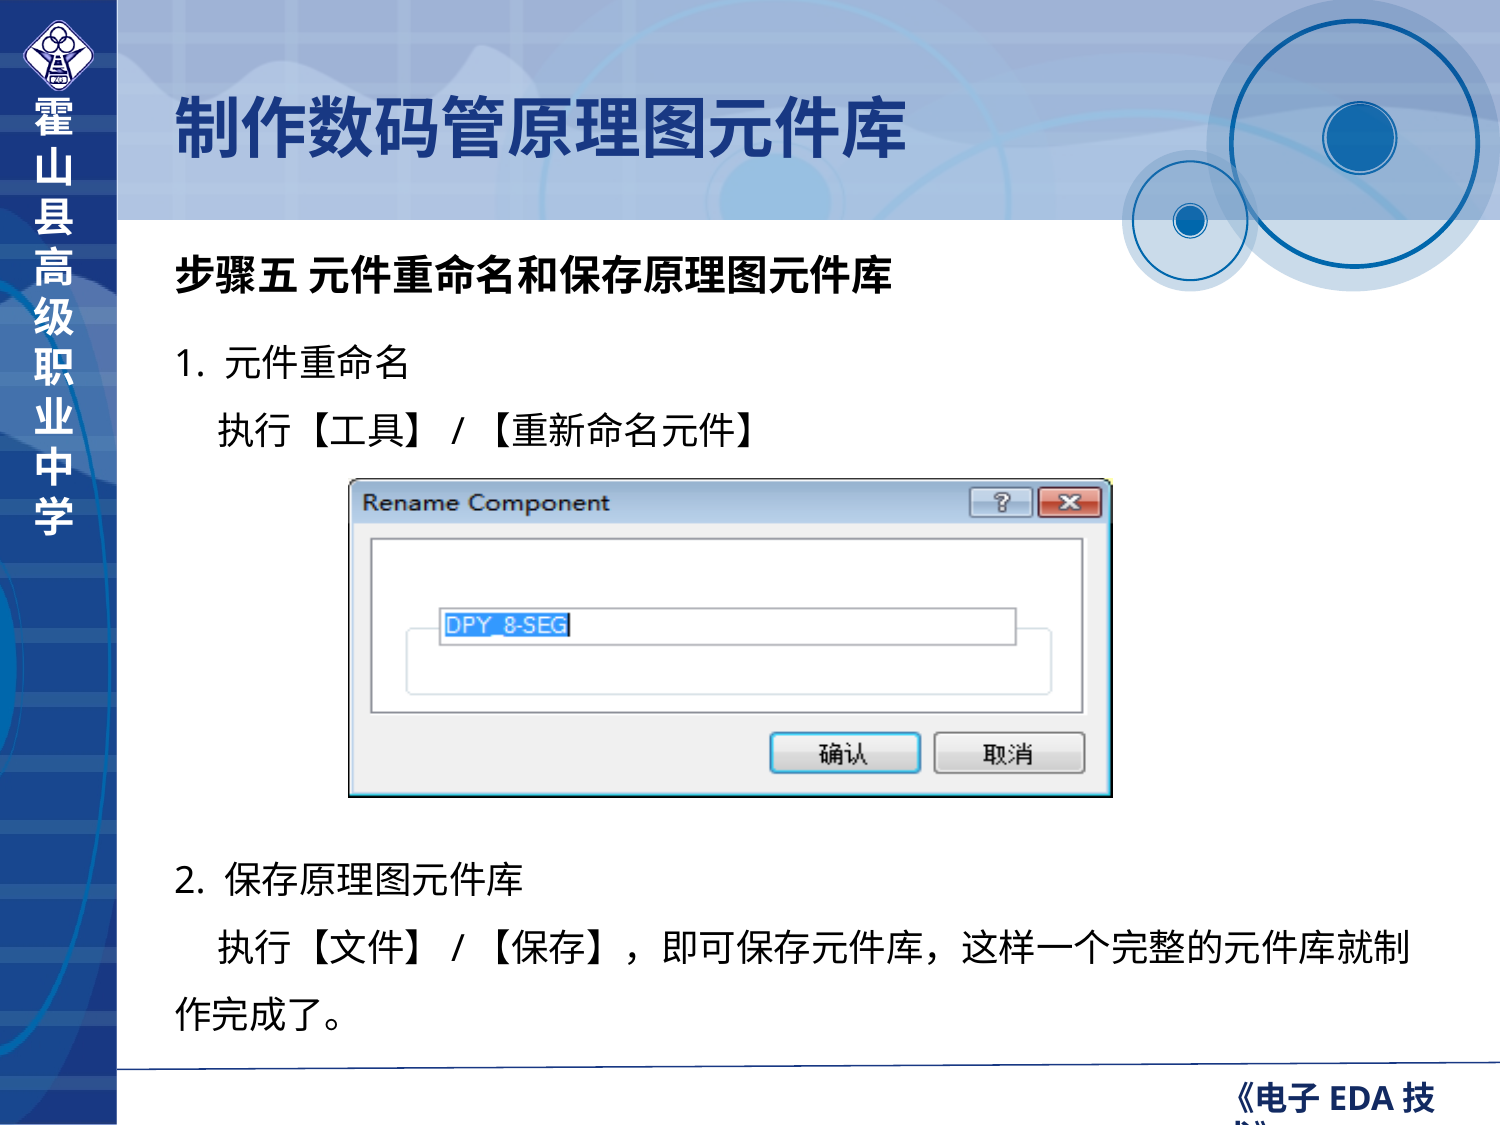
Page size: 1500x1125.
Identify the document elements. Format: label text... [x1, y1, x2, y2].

picture [0, 0, 117, 1125]
text_box 1. 元件重命名 执行【工具】/【重新命名元件】 [159, 309, 1447, 459]
text_box 制作数码管原理图元件库 [159, 78, 1093, 204]
text_box 步骤五 元件重命名和保存原理图元件库 [159, 243, 939, 307]
picture [118, 0, 1500, 220]
text_box 2. 保存原理图元件库 执行【文件】/【保存】，即可保存元件库，这样一个完整的元件库就制作完成了。 [159, 826, 1447, 1044]
picture [348, 478, 1113, 798]
